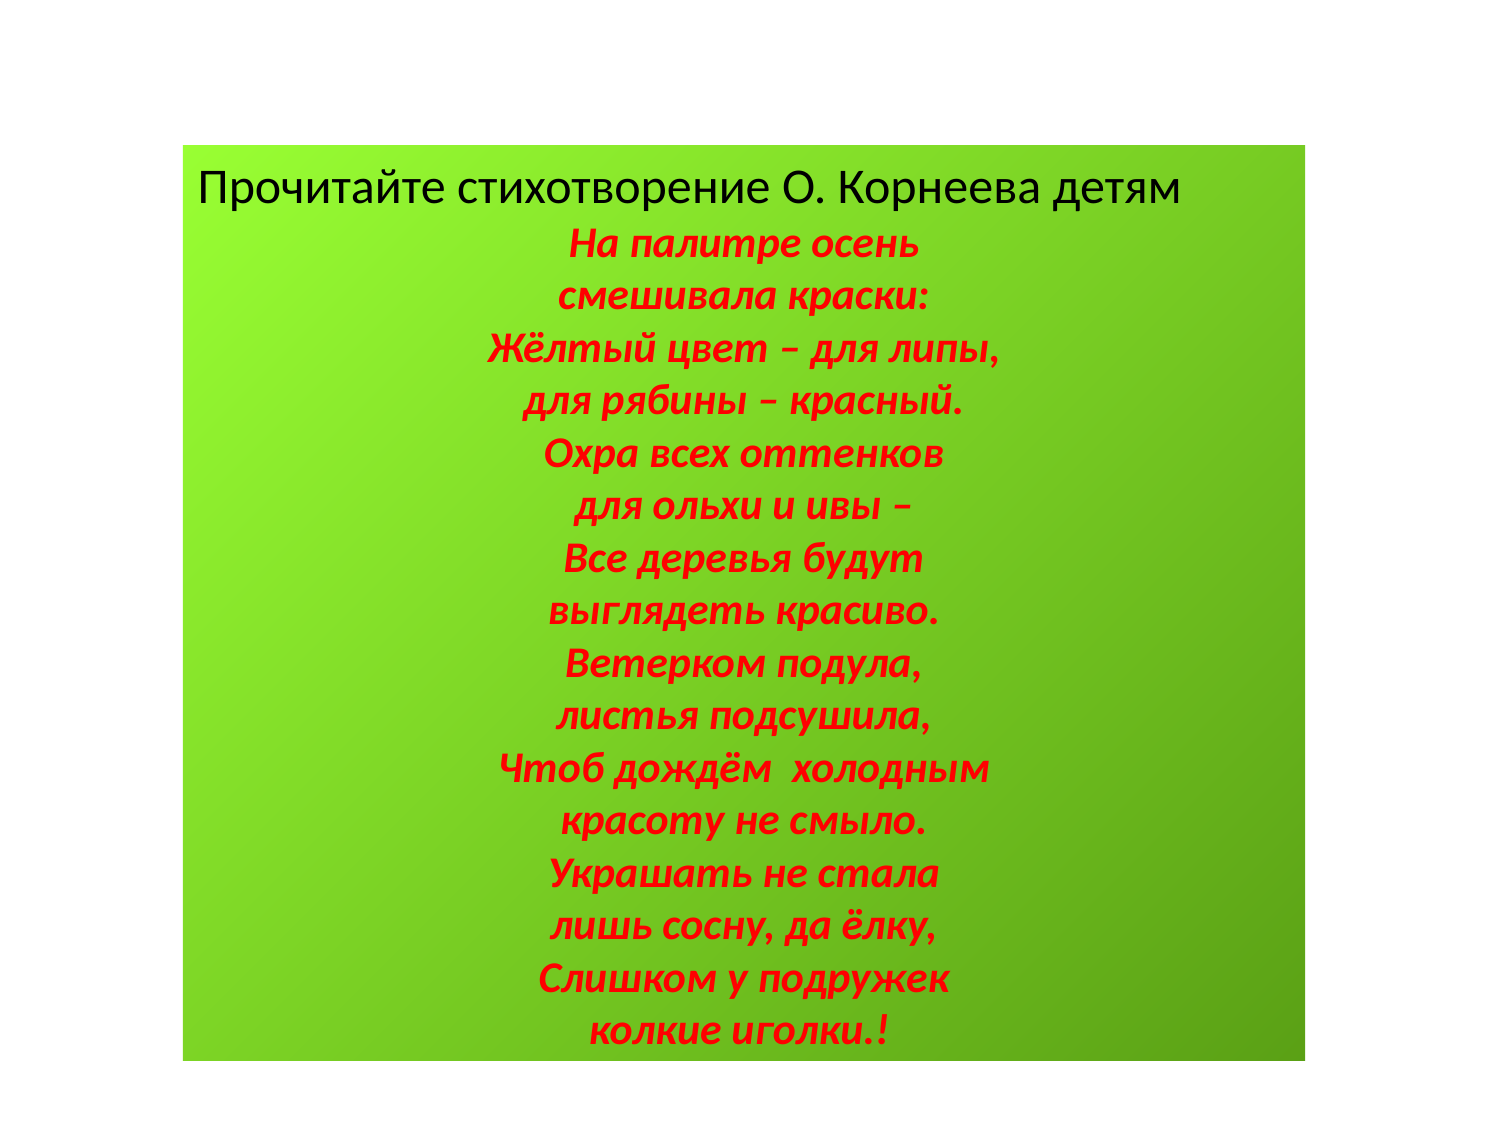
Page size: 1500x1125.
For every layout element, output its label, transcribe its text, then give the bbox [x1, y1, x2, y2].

text_box Прочитайте стихотворение О. Корнеева детям На палитре осень смешивала краски: Жёлтый цвет – для липы, для рябины – красный. Охра всех оттенков для ольхи и ивы – Все деревья будут выглядеть красиво. Ветерком подула, листья подсушила, Чтоб дождём холодным красоту не смыло. Украшать не стала лишь сосну, да ёлку, Слишком у подружек колкие иголки.! [182, 145, 1306, 1061]
